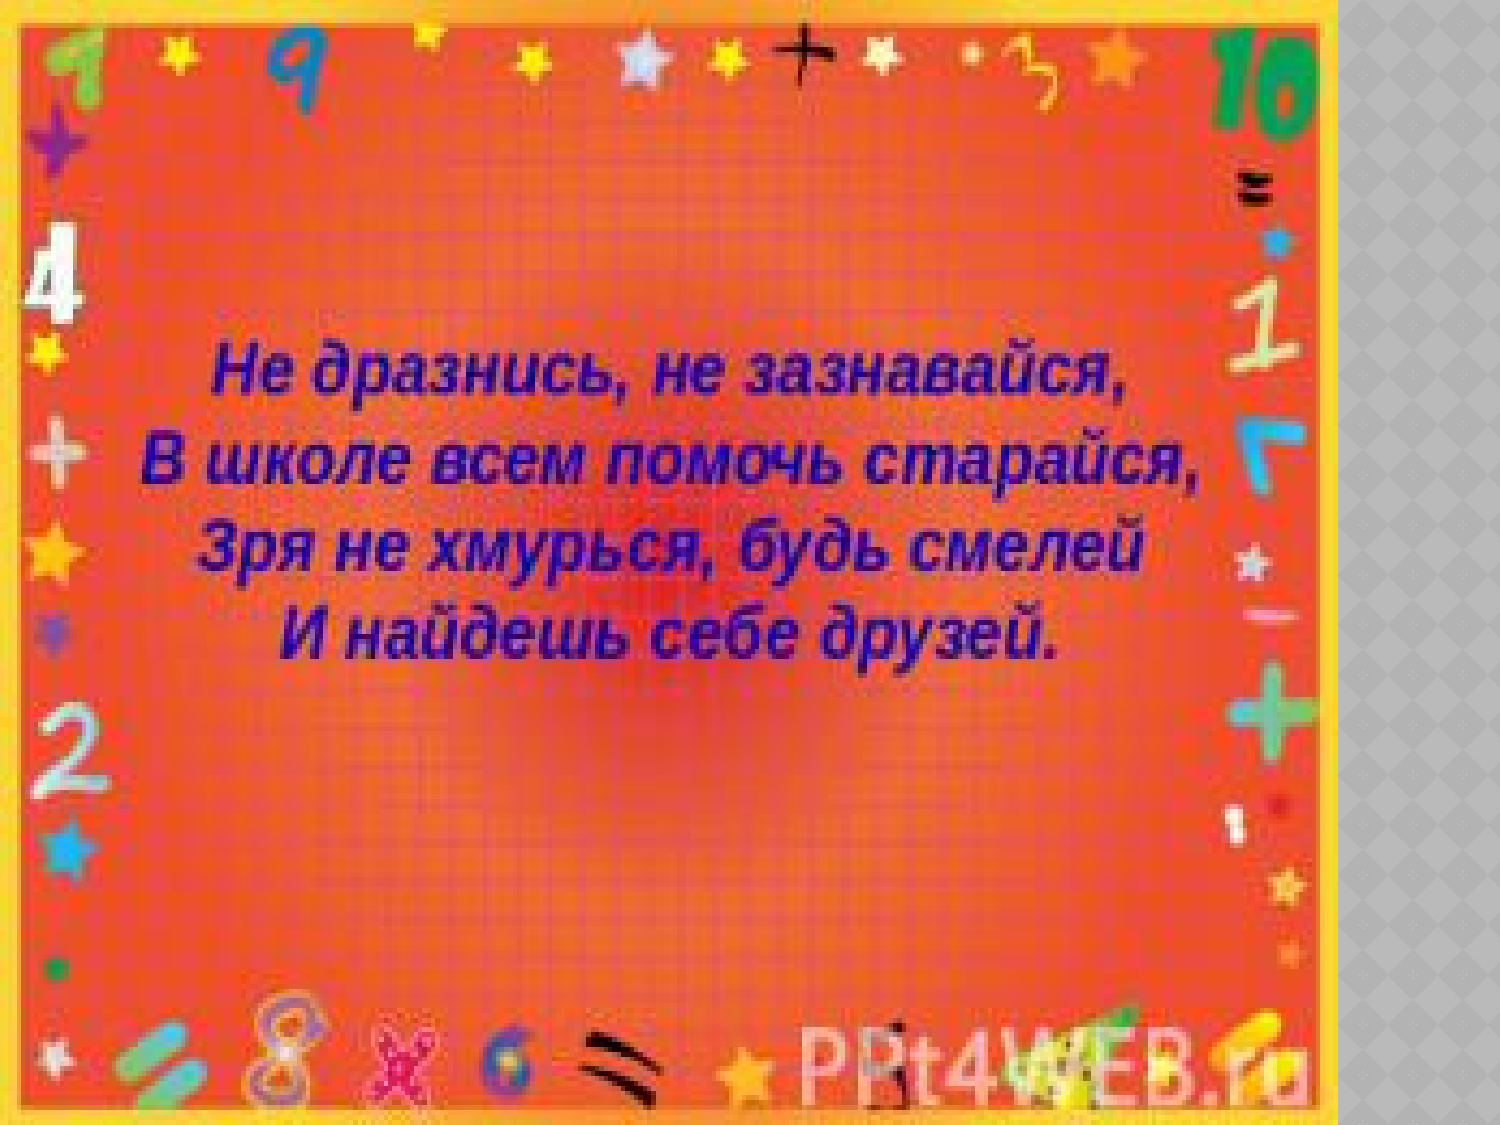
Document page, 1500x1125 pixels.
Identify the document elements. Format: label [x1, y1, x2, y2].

list [0, 0, 1338, 1125]
